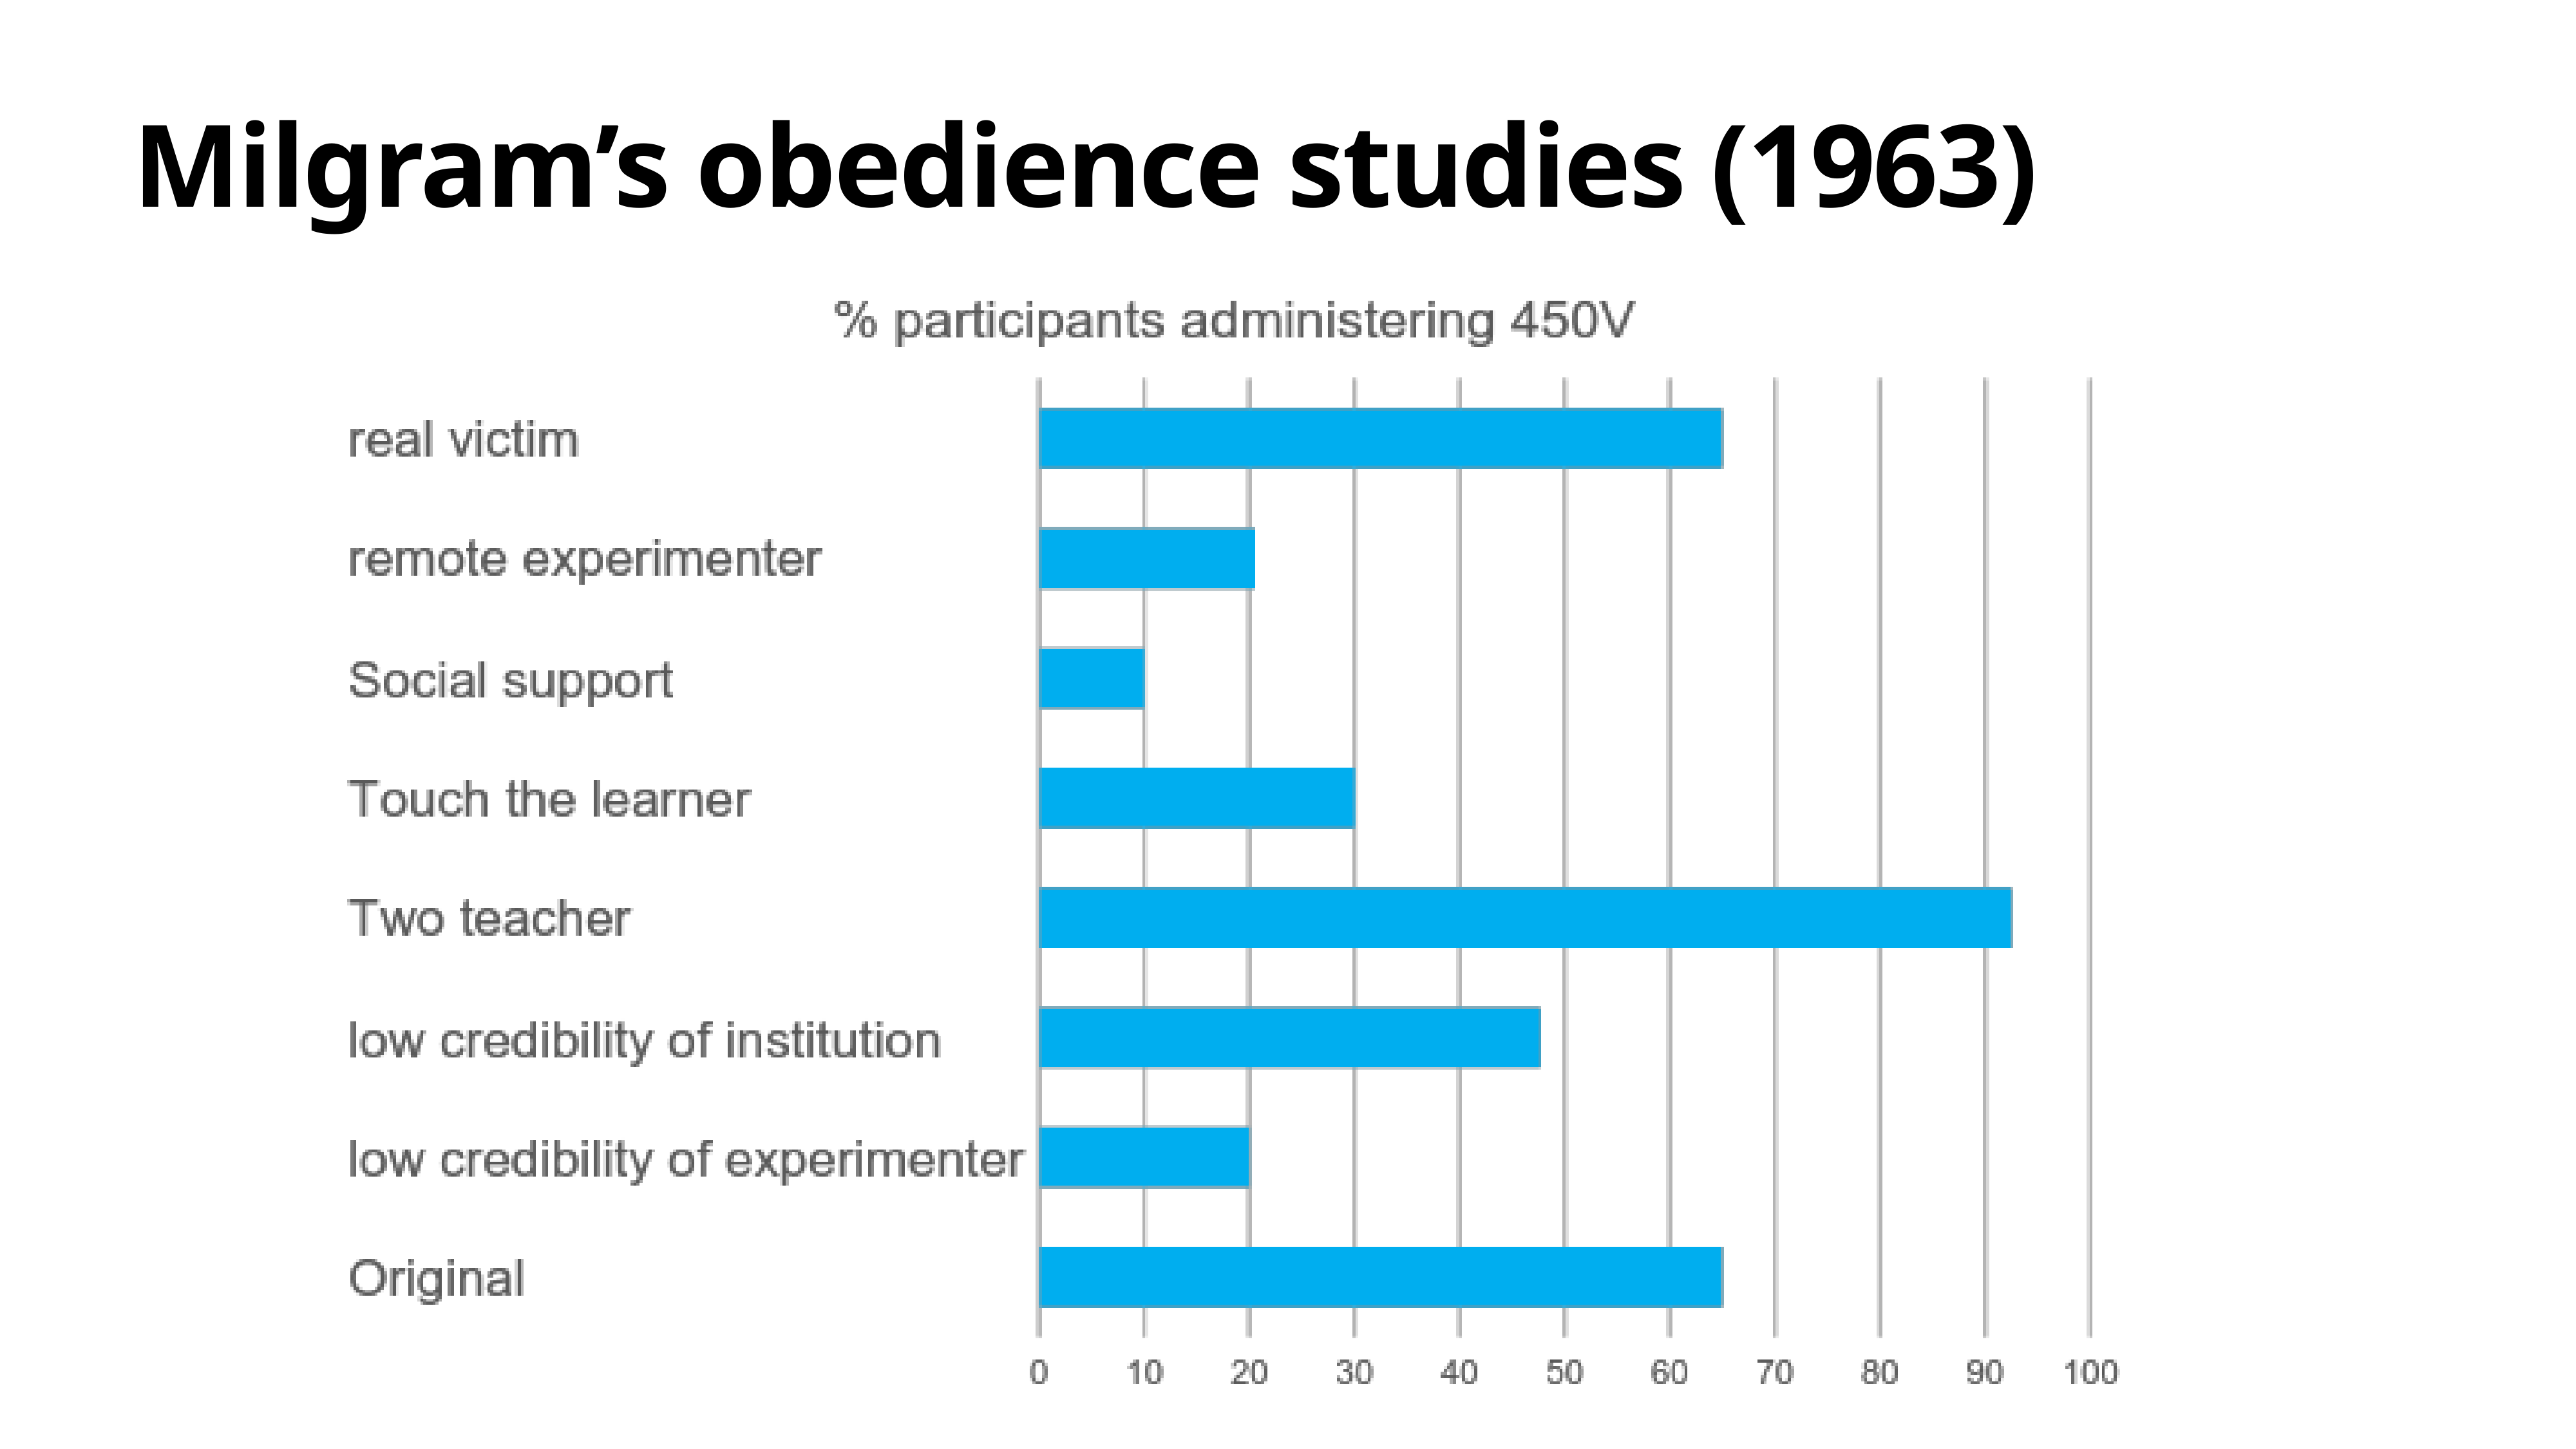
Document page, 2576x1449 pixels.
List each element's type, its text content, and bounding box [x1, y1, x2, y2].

title Milgram’s obedience studies (1963) [127, 113, 2449, 266]
picture [320, 289, 2148, 1418]
